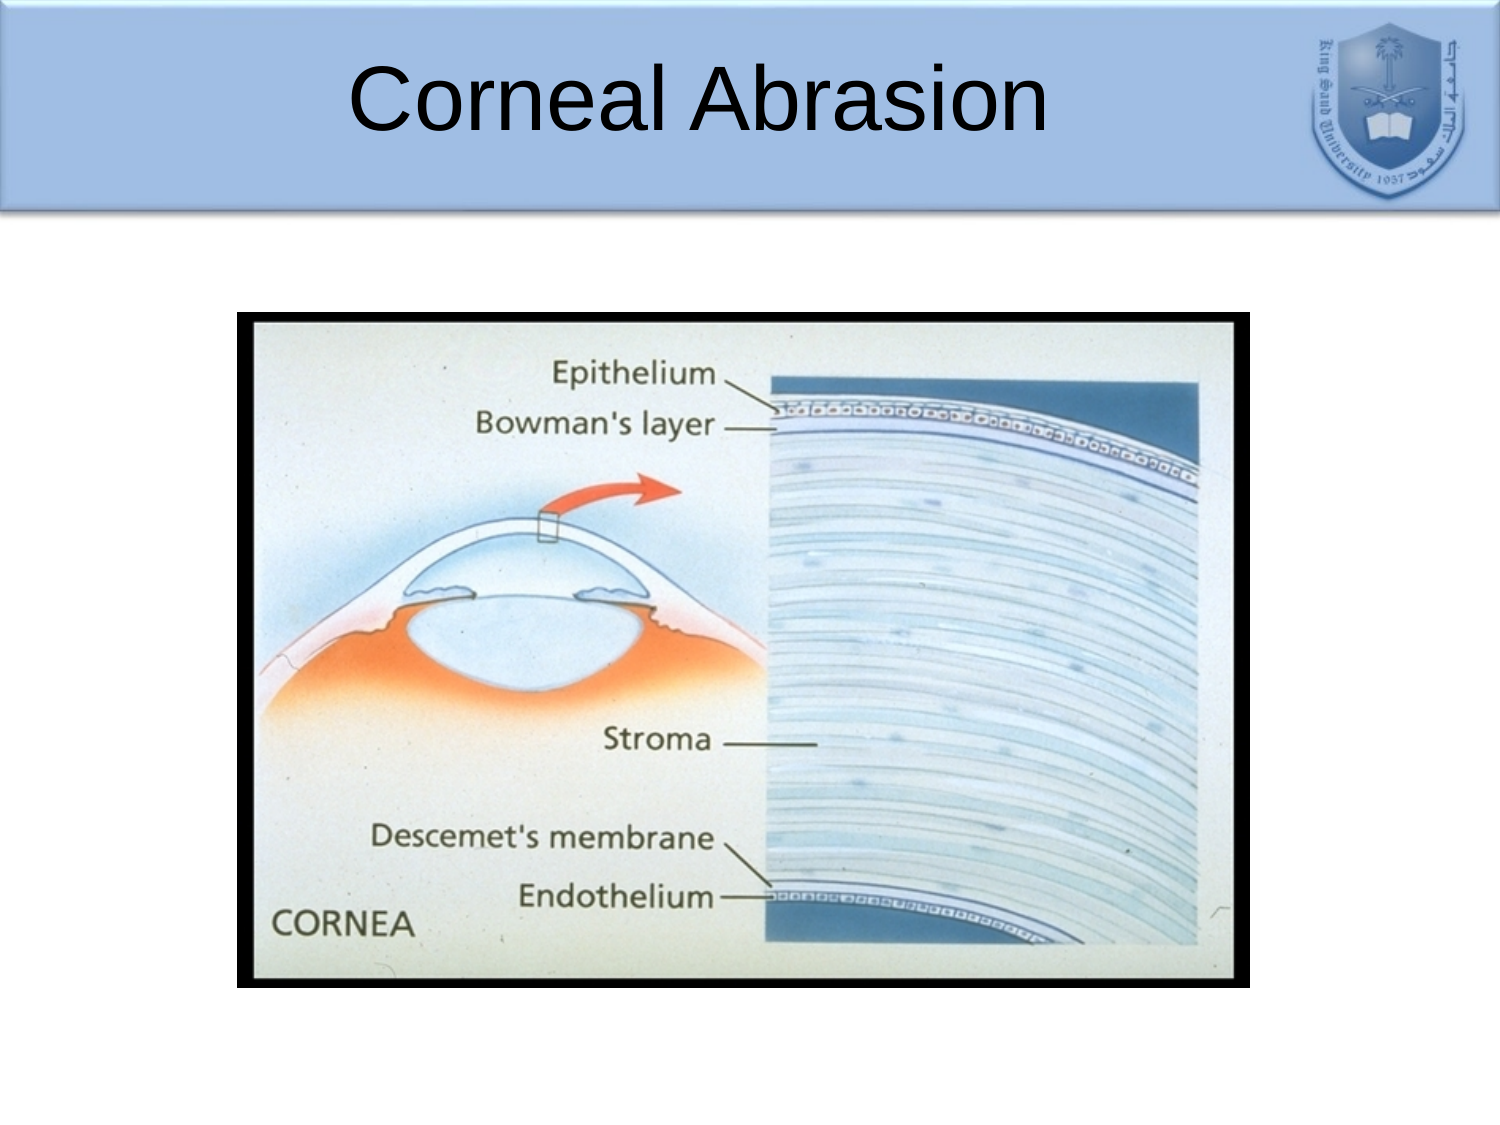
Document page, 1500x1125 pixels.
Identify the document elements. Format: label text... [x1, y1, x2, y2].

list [237, 312, 1250, 988]
title Corneal Abrasion [62, 0, 1338, 188]
picture [0, 0, 1500, 1125]
